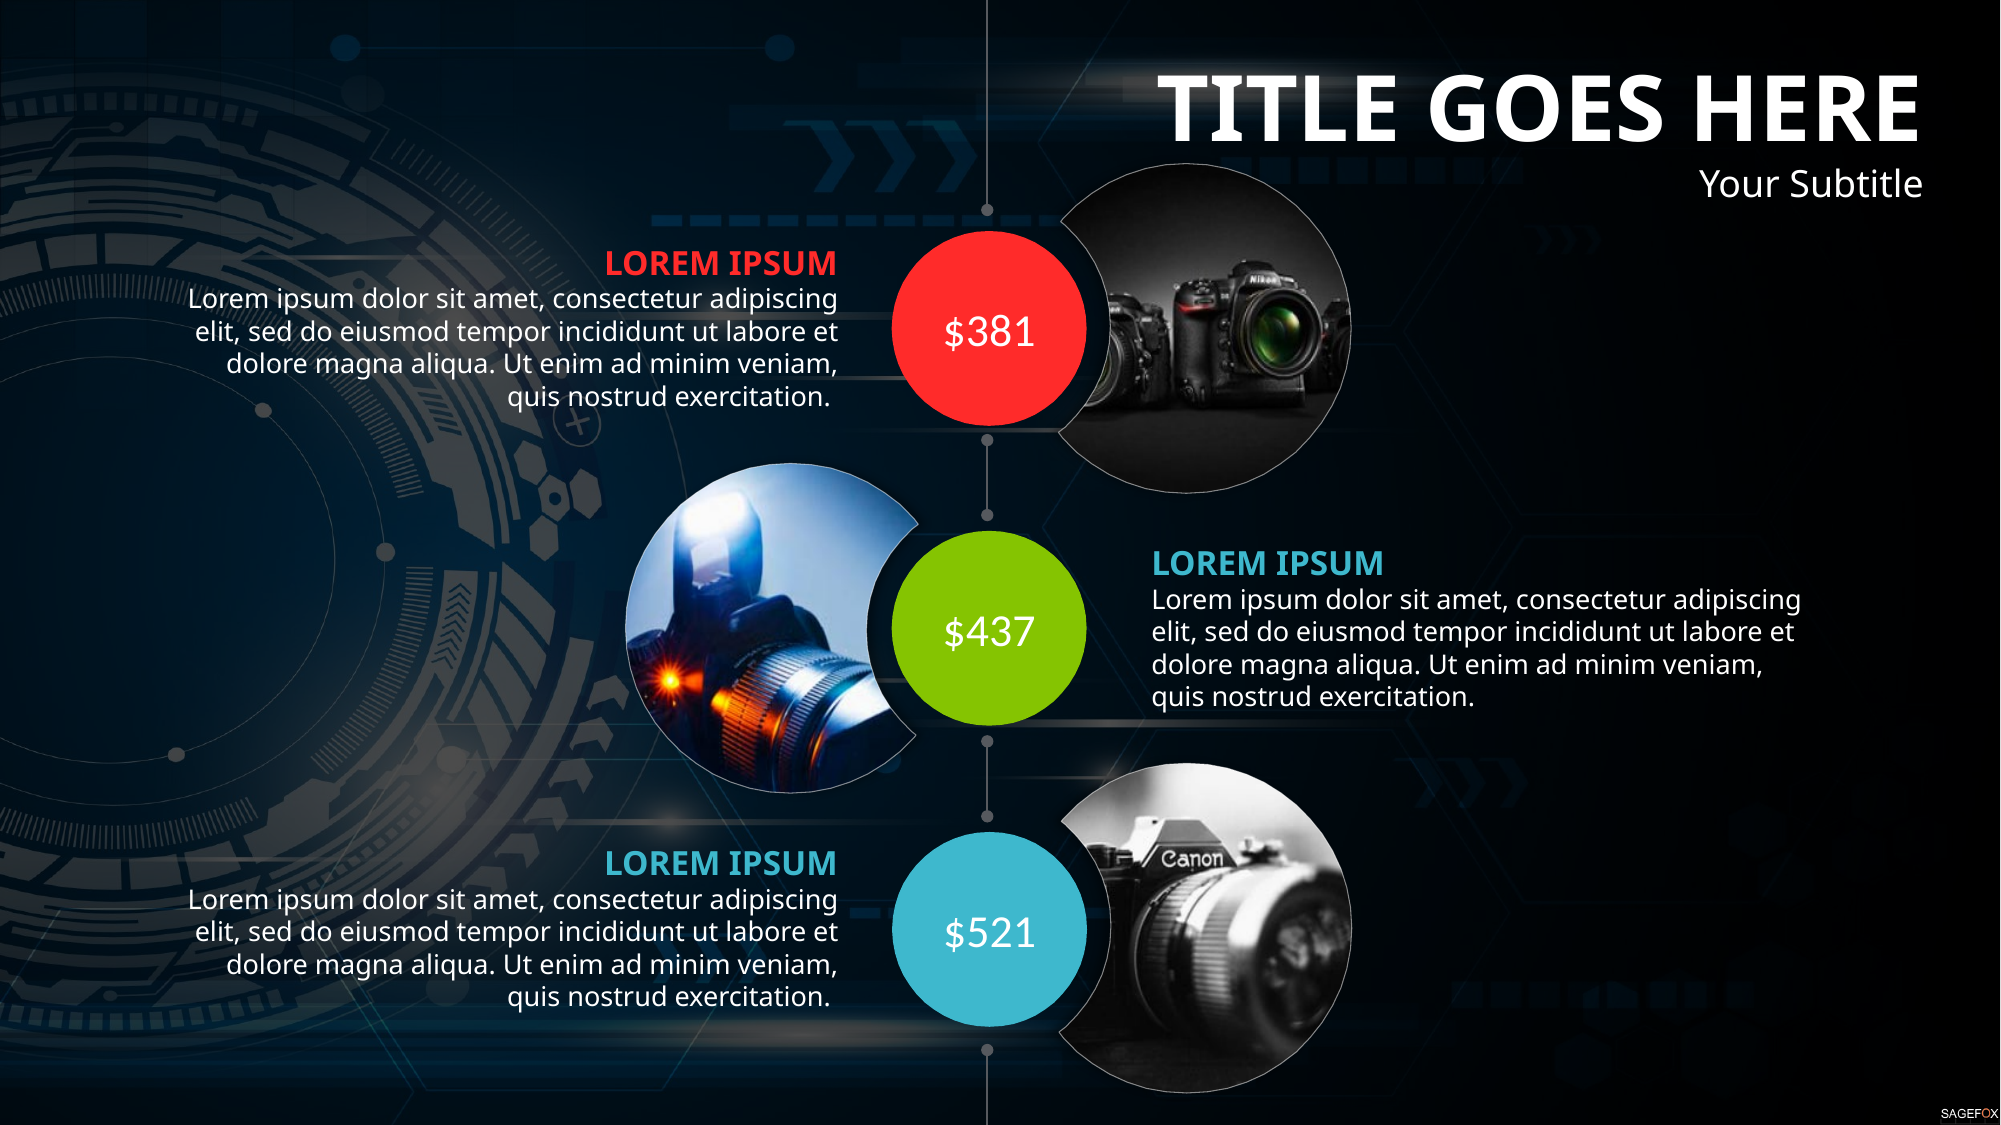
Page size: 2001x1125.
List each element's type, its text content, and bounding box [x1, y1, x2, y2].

text_box [1058, 212, 1352, 494]
text_box [1058, 763, 1352, 1093]
text_box [625, 463, 919, 794]
text_box $521 [892, 831, 1088, 1027]
picture [0, 0, 2001, 1125]
text_box LOREM IPSUM Lorem ipsum dolor sit amet, consectetur adipiscing elit, sed do eiusmod tempor incididunt ut labore et dolore magna aliqua. Ut enim ad minim veniam, quis nostrud exercitation. [1141, 537, 1826, 718]
text_box LOREM IPSUM Lorem ipsum dolor sit amet, consectetur adipiscing elit, sed do eiusmod tempor incididunt ut labore et dolore magna aliqua. Ut enim ad minim veniam, quis nostrud exercitation. [163, 236, 848, 417]
text_box LOREM IPSUM Lorem ipsum dolor sit amet, consectetur adipiscing elit, sed do eiusmod tempor incididunt ut labore et dolore magna aliqua. Ut enim ad minim veniam, quis nostrud exercitation. [163, 837, 848, 1017]
text_box $437 [891, 530, 1087, 726]
text_box $381 [891, 231, 1087, 426]
text_box TITLE GOES HERE Your Subtitle [1035, 42, 1939, 212]
